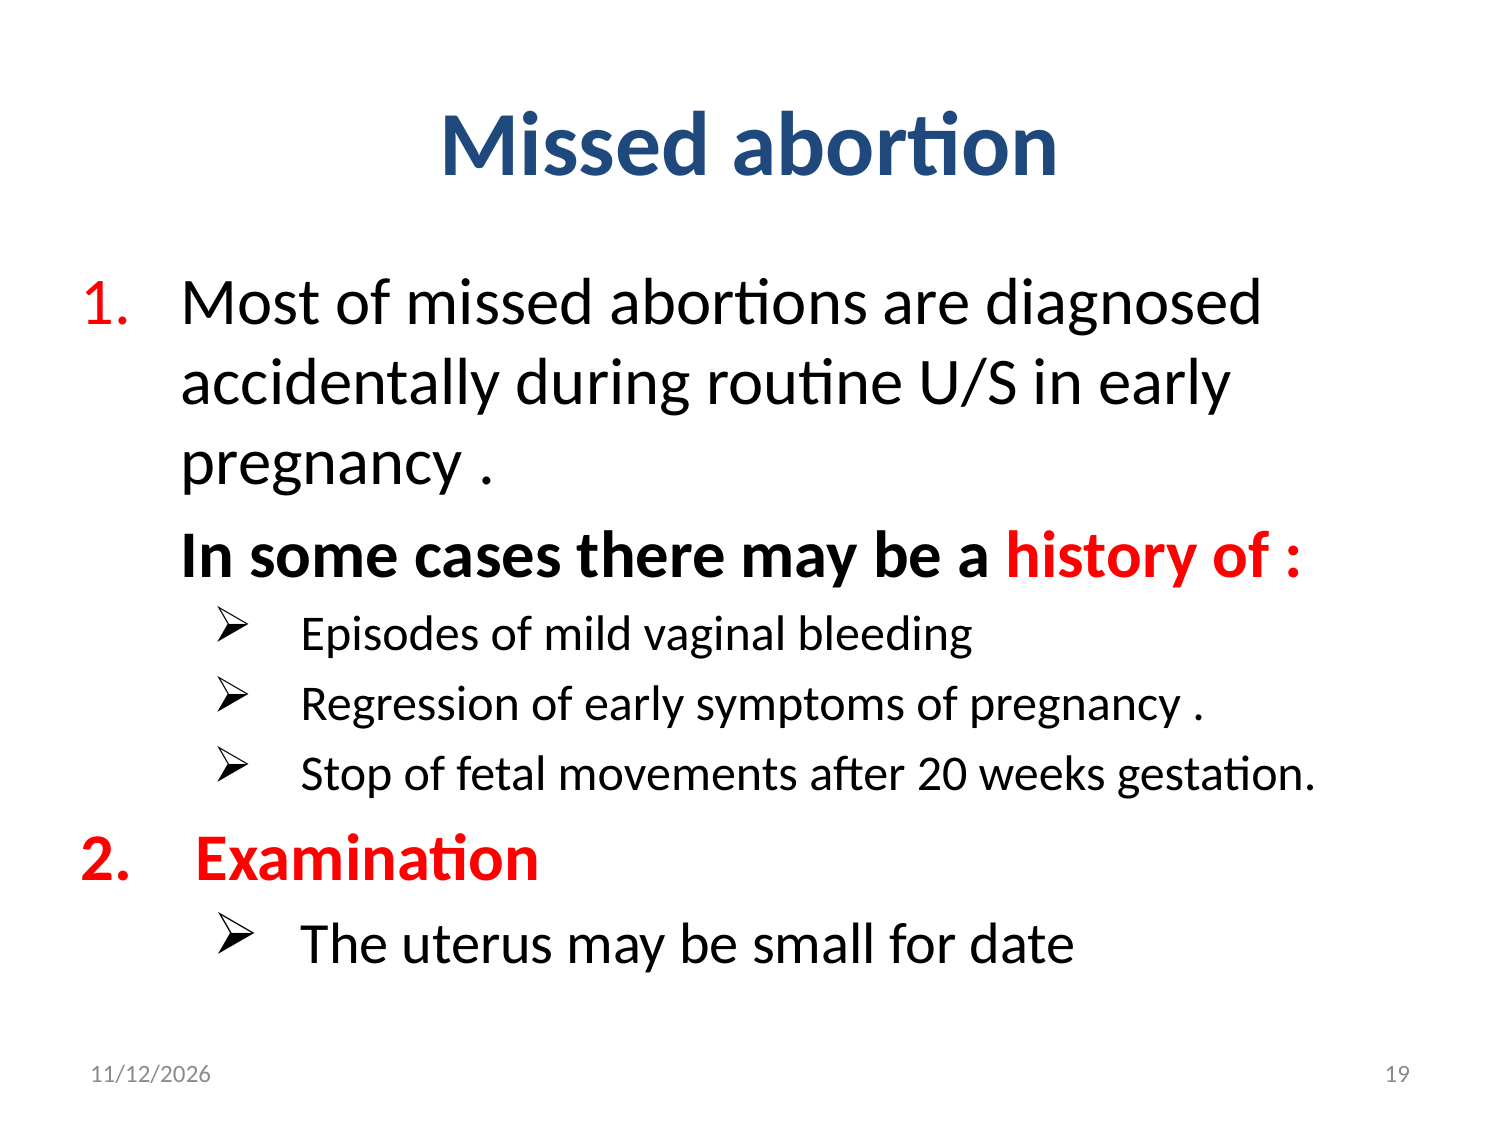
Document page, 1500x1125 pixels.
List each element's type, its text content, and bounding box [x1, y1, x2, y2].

title Missed abortion [75, 45, 1425, 233]
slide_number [75, 1042, 425, 1103]
list Most of missed abortions are diagnosed accidentally during routine U/S in early pregnancy . In some cases there may be a history of : Episodes of mild vaginal bleeding Regression of early symptoms of pregnancy . Stop of fetal movements after 20 weeks gestation. Examination The uterus may be small for date [50, 249, 1425, 1125]
slide_number 19 [1074, 1042, 1425, 1103]
